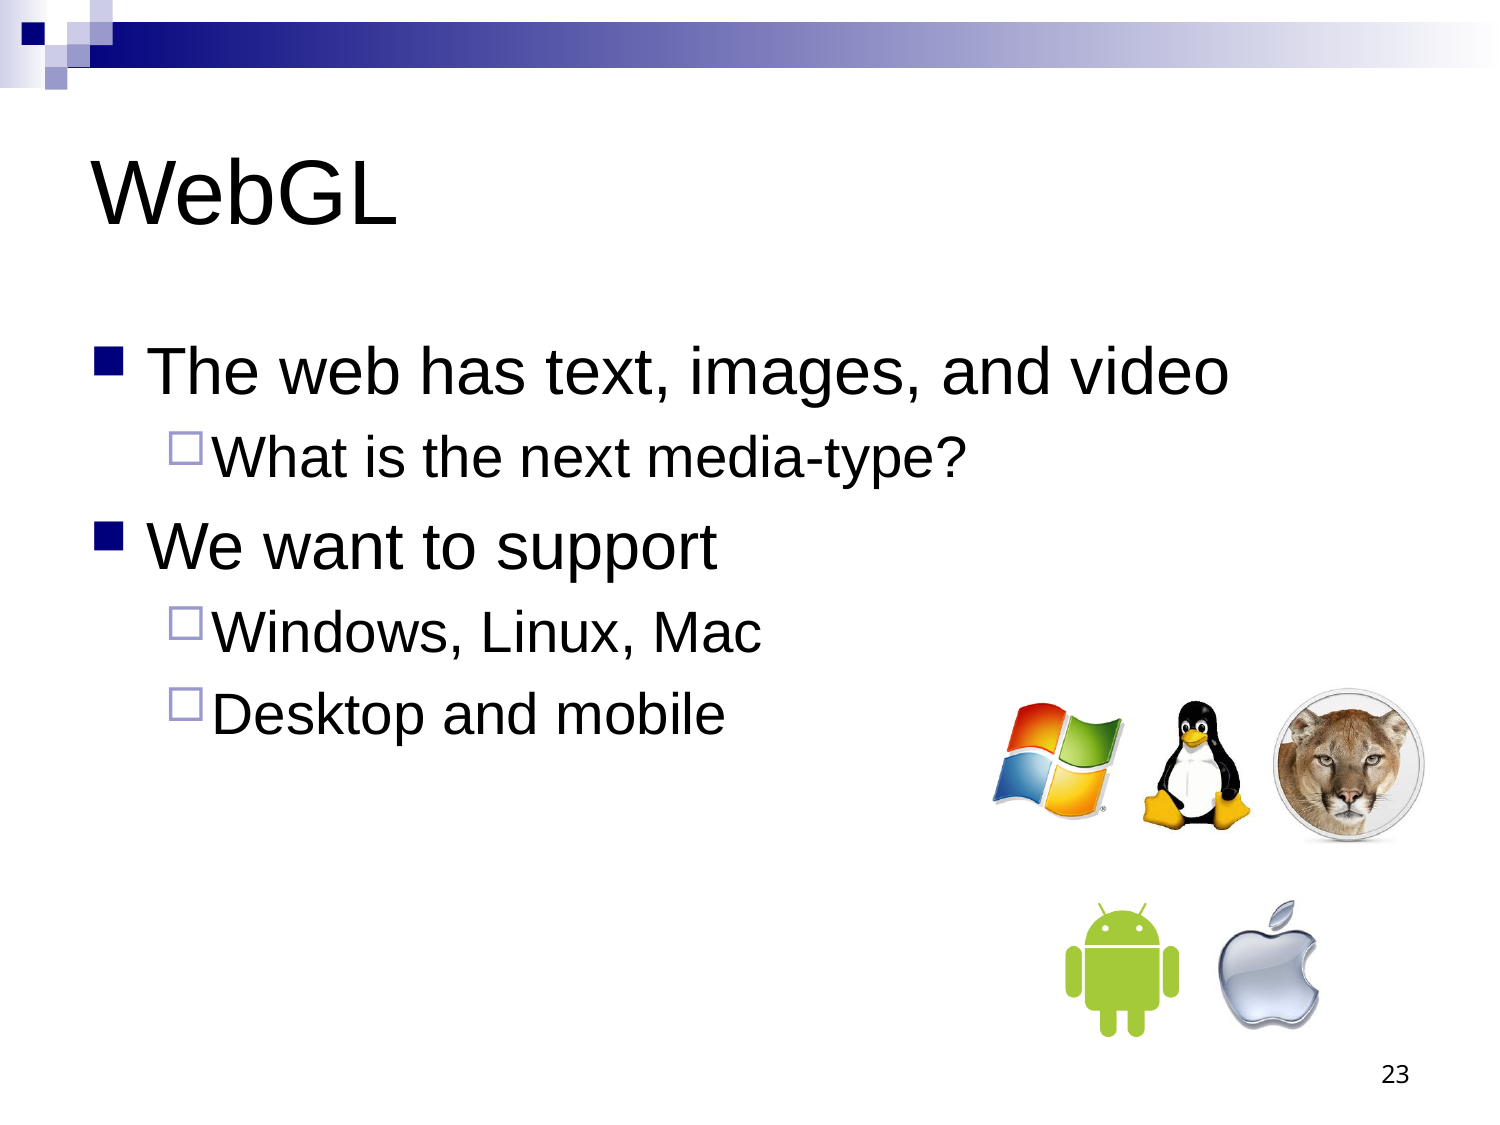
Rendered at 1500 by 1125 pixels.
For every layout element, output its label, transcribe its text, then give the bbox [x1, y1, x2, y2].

picture [1211, 896, 1334, 1033]
text_box The web has text, images, and video What is the next media-type? We want to support Windows, Linux, Mac Desktop and mobile [74, 320, 1425, 1063]
title WebGL [75, 75, 1425, 300]
picture [981, 685, 1426, 844]
slide_number 23 [1074, 1024, 1426, 1101]
picture [1061, 900, 1183, 1038]
